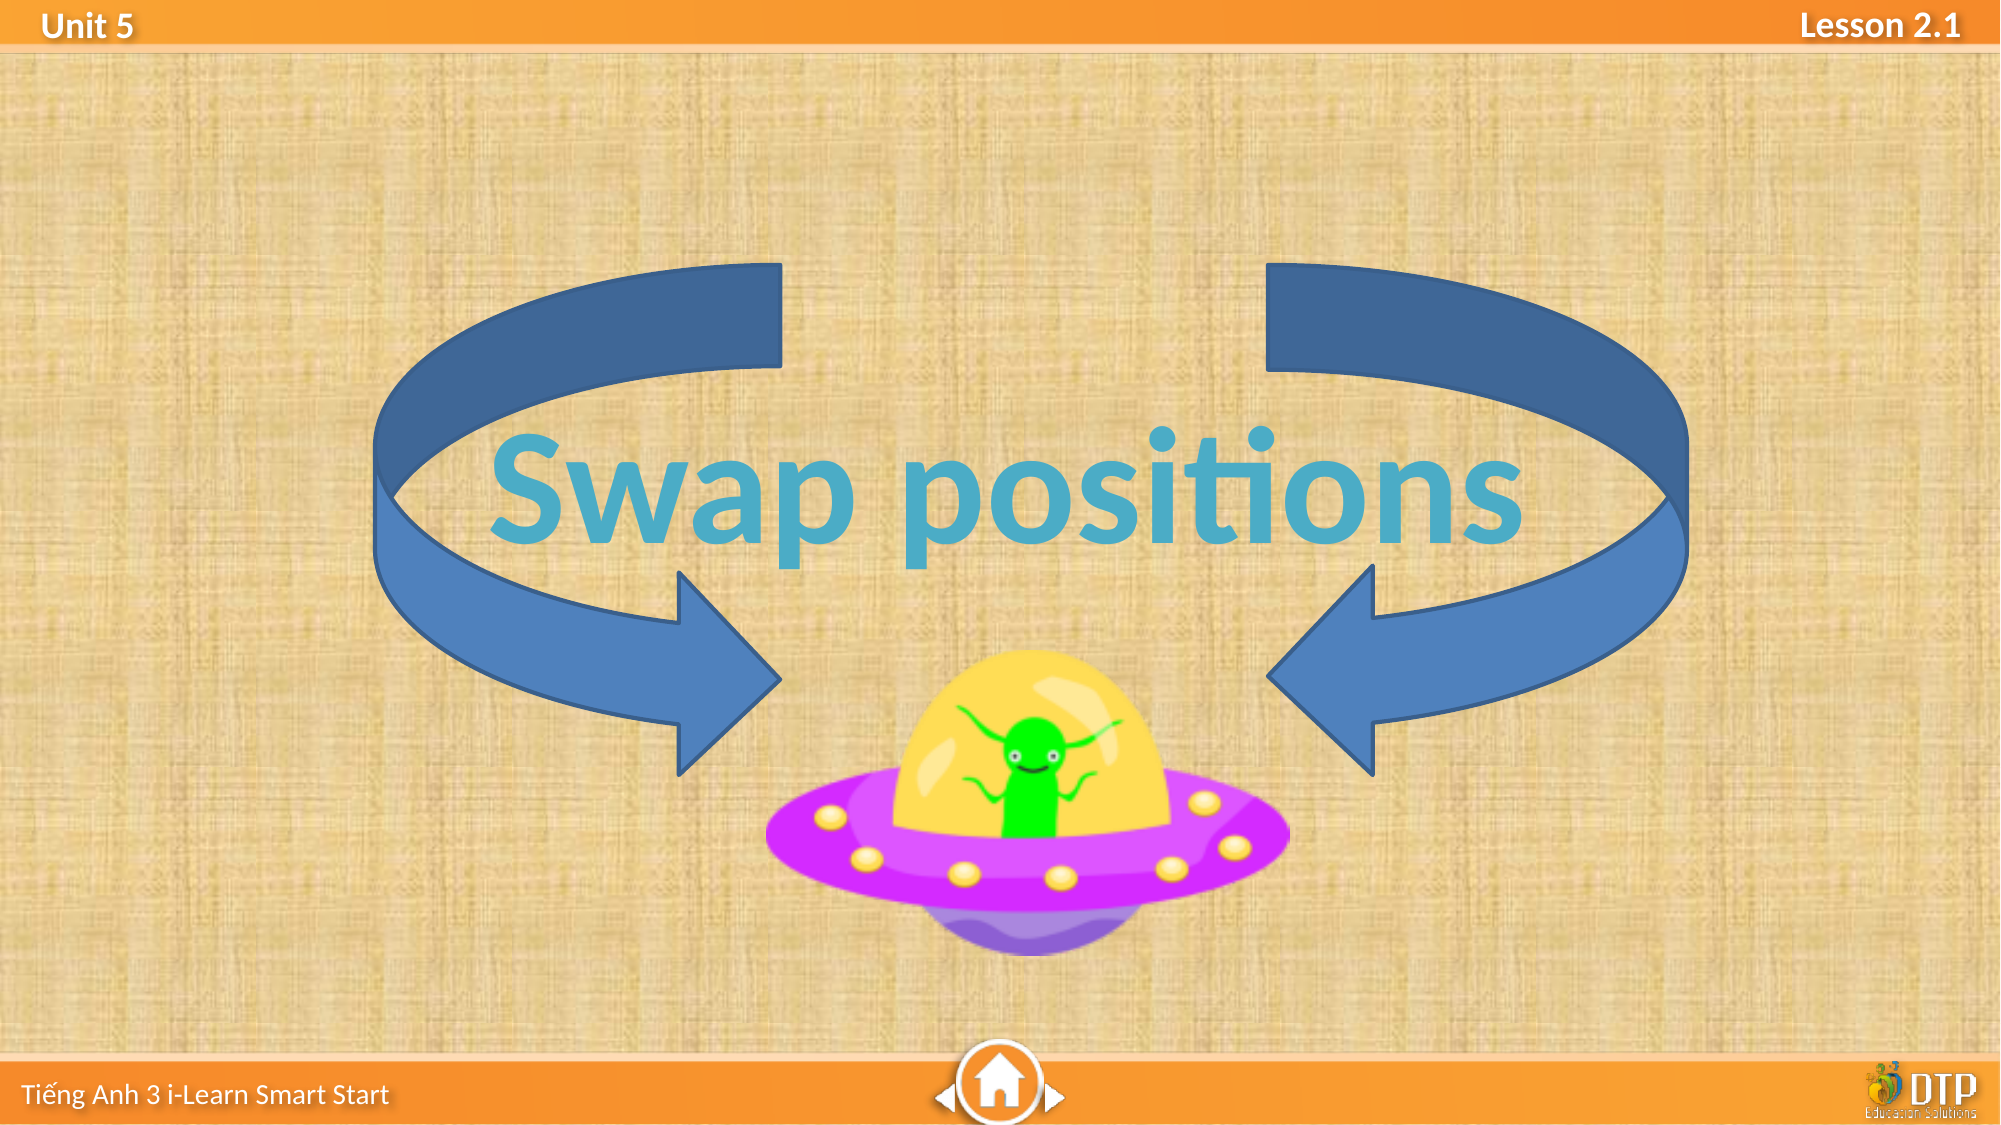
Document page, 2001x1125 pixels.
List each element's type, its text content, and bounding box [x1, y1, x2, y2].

text_box [1265, 262, 1690, 778]
text_box Swap positions [472, 369, 1543, 585]
picture [0, 0, 2001, 1125]
text_box [372, 262, 783, 777]
